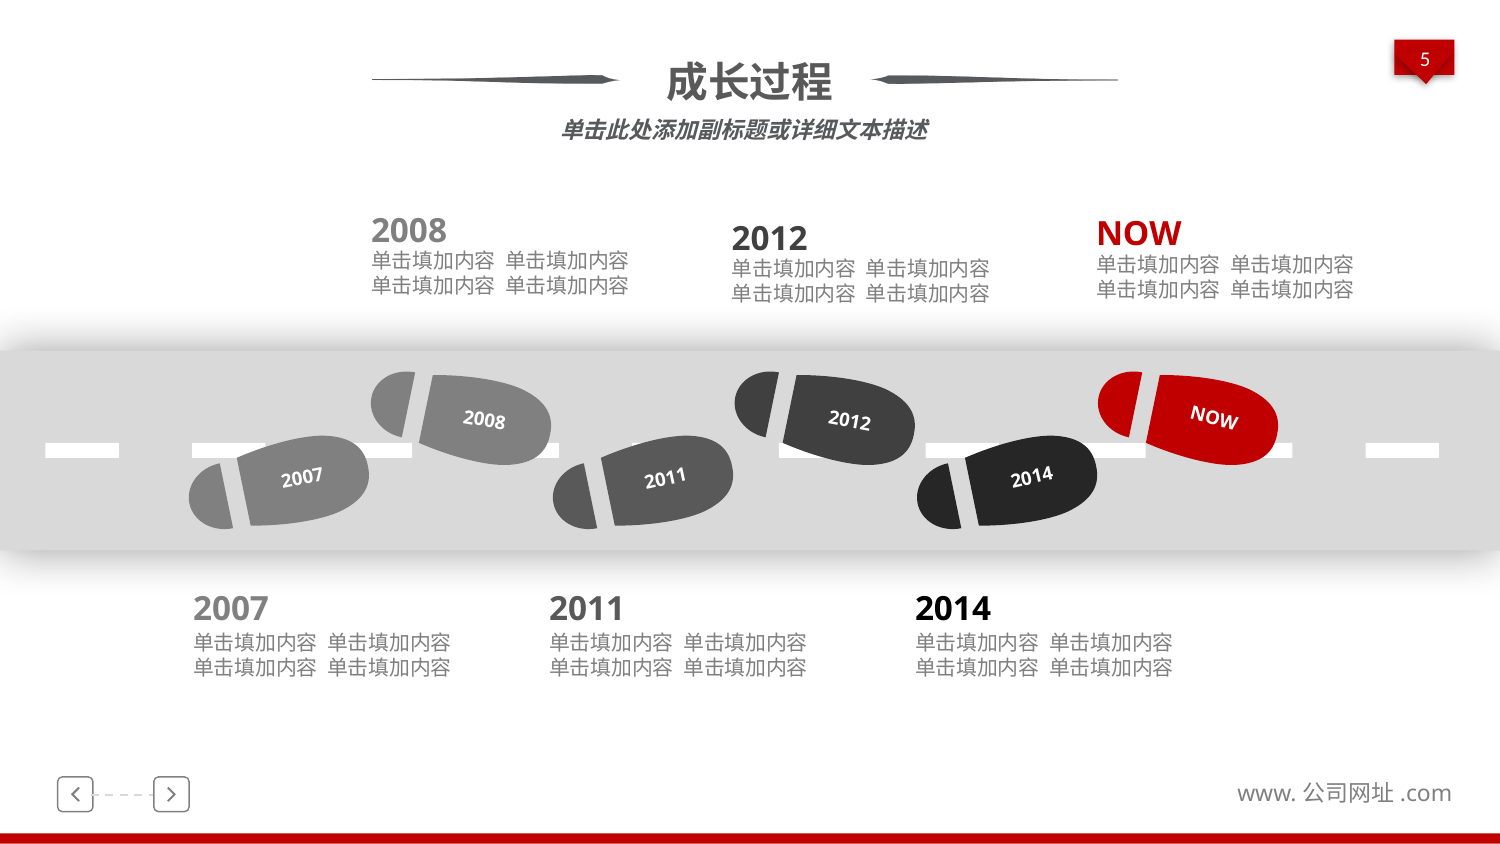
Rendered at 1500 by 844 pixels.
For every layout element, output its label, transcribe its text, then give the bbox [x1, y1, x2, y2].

text_box 单击填加内容 单击填加内容 单击填加内容 单击填加内容 [193, 630, 491, 681]
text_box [188, 435, 370, 530]
text_box 单击填加内容 单击填加内容 单击填加内容 单击填加内容 [914, 630, 1212, 681]
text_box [552, 435, 734, 530]
picture [371, 74, 623, 84]
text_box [734, 371, 916, 466]
text_box NOW [1096, 212, 1394, 253]
text_box 2007 [193, 587, 491, 628]
text_box 2011 [549, 587, 847, 628]
text_box 单击填加内容 单击填加内容 单击填加内容 单击填加内容 [1096, 253, 1394, 302]
text_box 2014 [914, 587, 1212, 628]
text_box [0, 350, 1500, 551]
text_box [916, 435, 1098, 530]
text_box 单击此处添加副标题或详细文本描述 [545, 108, 943, 151]
text_box 成长过程 [584, 55, 916, 106]
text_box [370, 371, 552, 466]
text_box 单击填加内容 单击填加内容 单击填加内容 单击填加内容 [731, 257, 1029, 306]
text_box 单击填加内容 单击填加内容 单击填加内容 单击填加内容 [549, 630, 847, 681]
picture [867, 74, 1119, 84]
text_box 单击填加内容 单击填加内容 单击填加内容 单击填加内容 [370, 250, 669, 298]
text_box 2008 [370, 209, 669, 250]
text_box 2012 [731, 216, 1029, 257]
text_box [1097, 371, 1279, 466]
